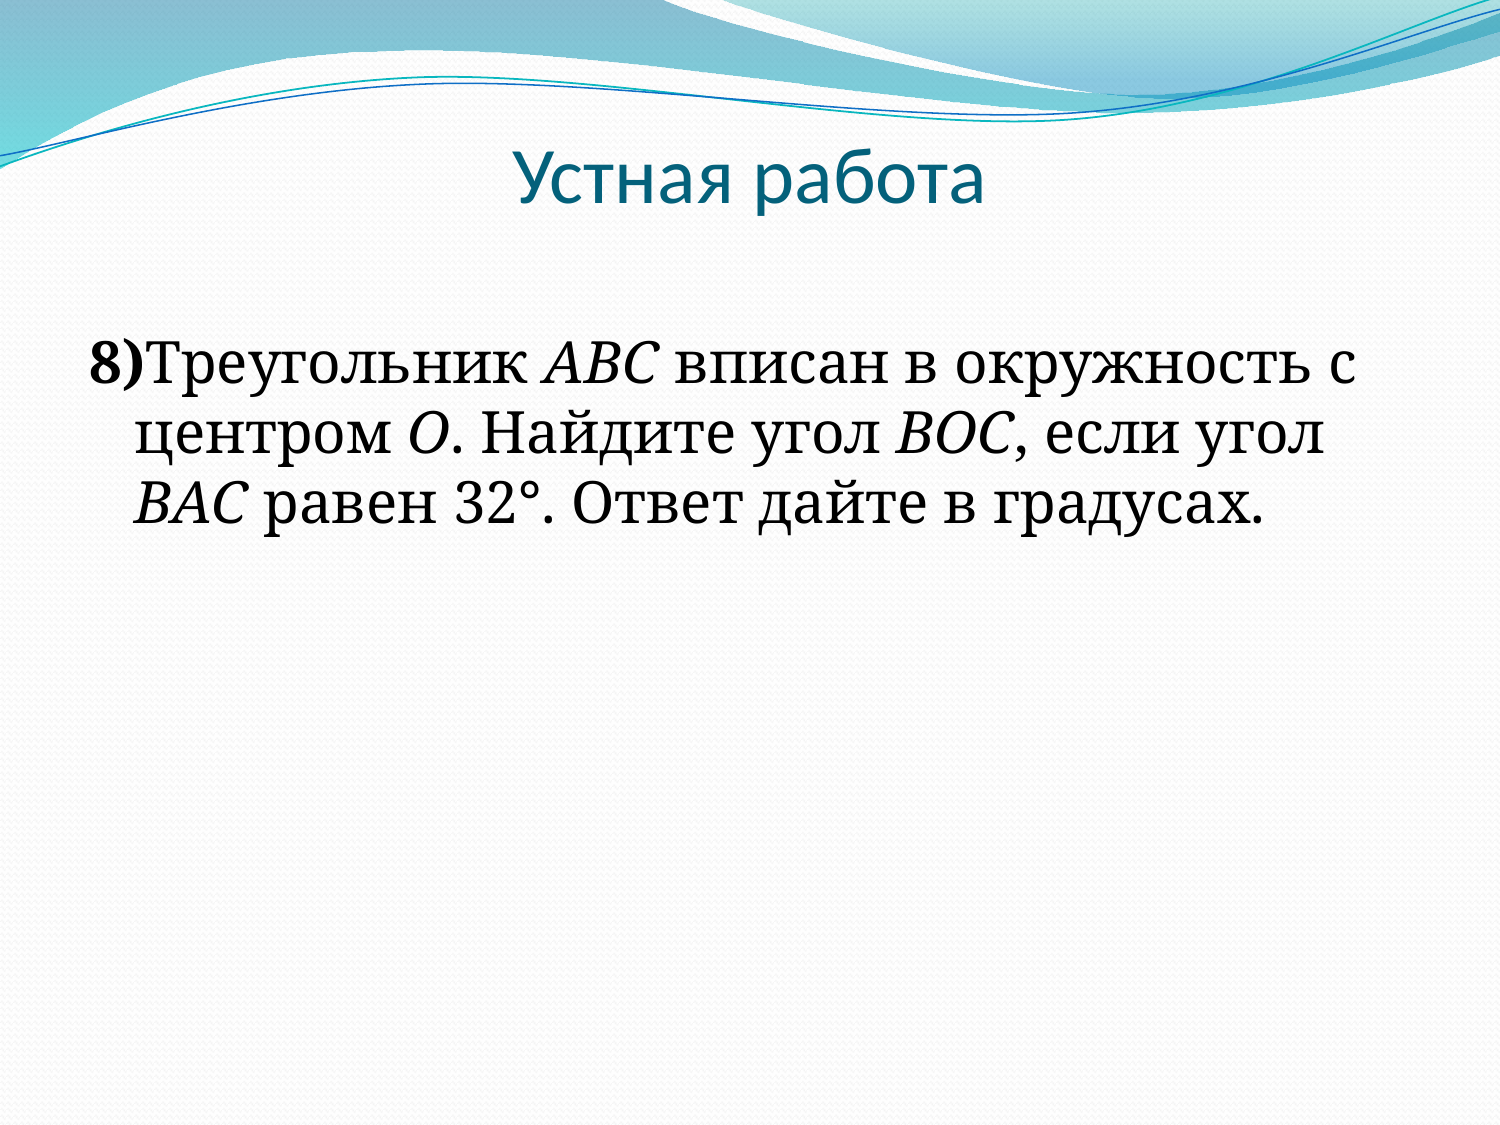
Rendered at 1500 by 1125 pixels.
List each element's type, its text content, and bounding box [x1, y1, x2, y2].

list 8)Треугольник ABC вписан в окружность с центром O. Найдите угол BOC, если угол BAC равен 32°. Ответ дайте в градусах. [75, 317, 1425, 1038]
title Устная работа [75, 115, 1425, 220]
